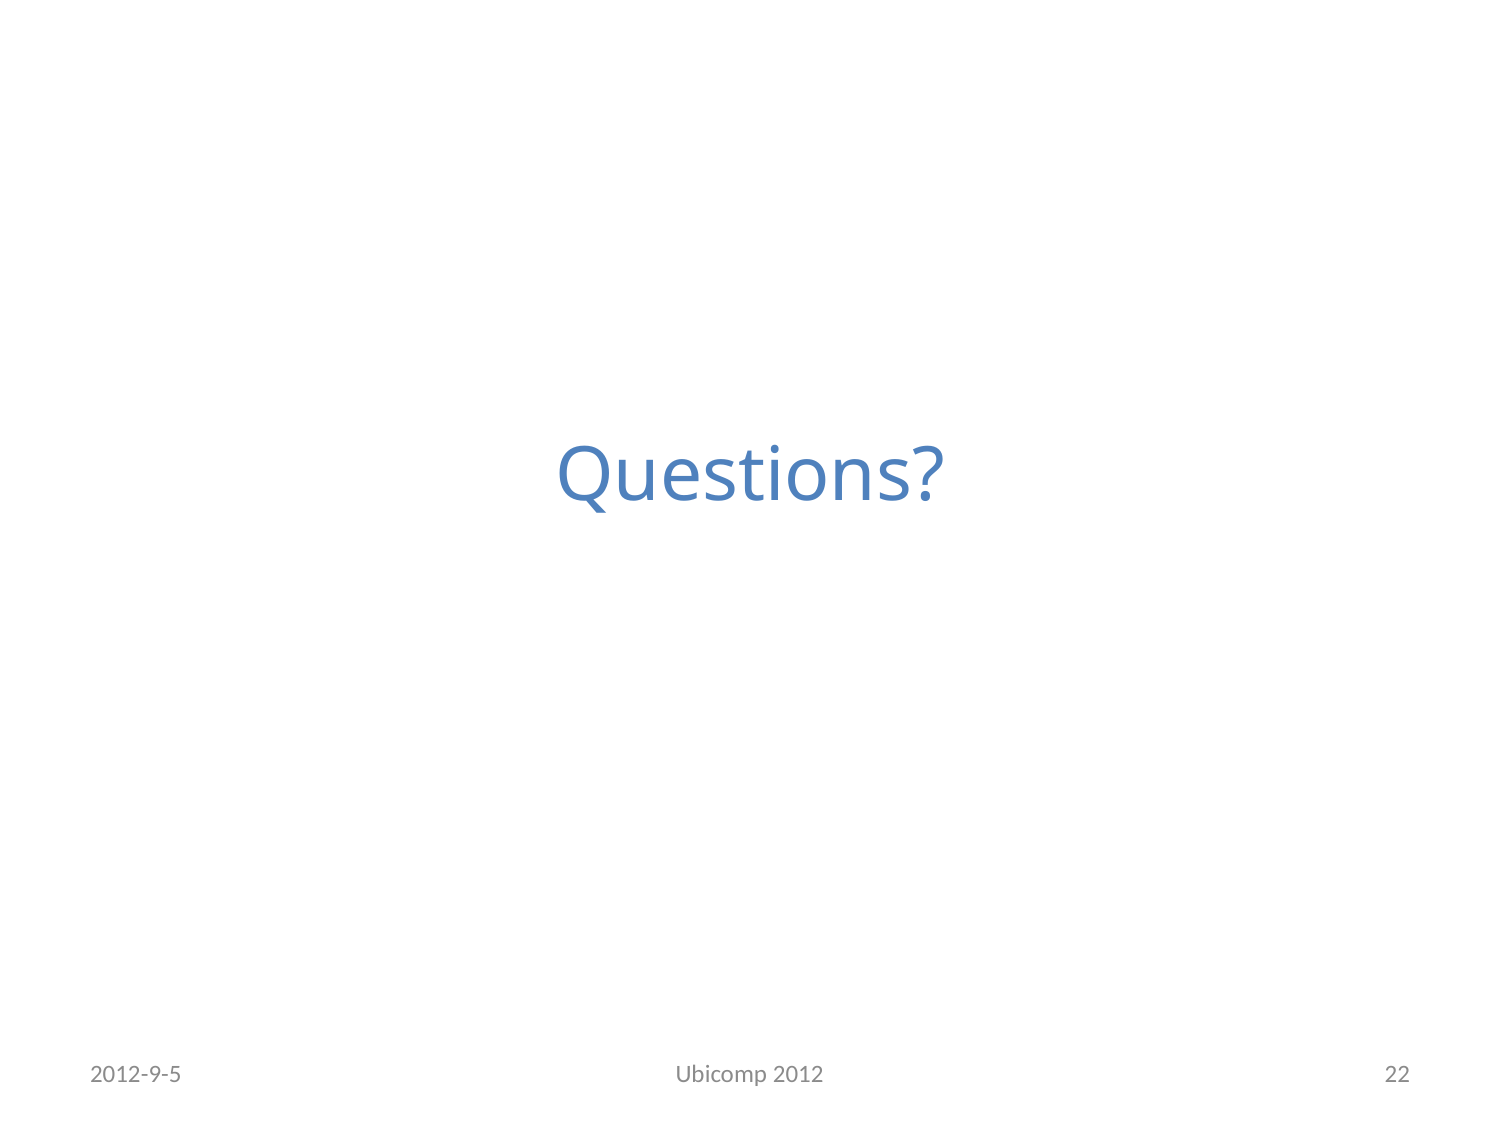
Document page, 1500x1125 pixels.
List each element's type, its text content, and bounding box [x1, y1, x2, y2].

title Questions? [112, 349, 1388, 591]
slide_number 22 [1074, 1042, 1425, 1103]
footer Ubicomp 2012 [512, 1042, 988, 1103]
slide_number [75, 1042, 425, 1103]
